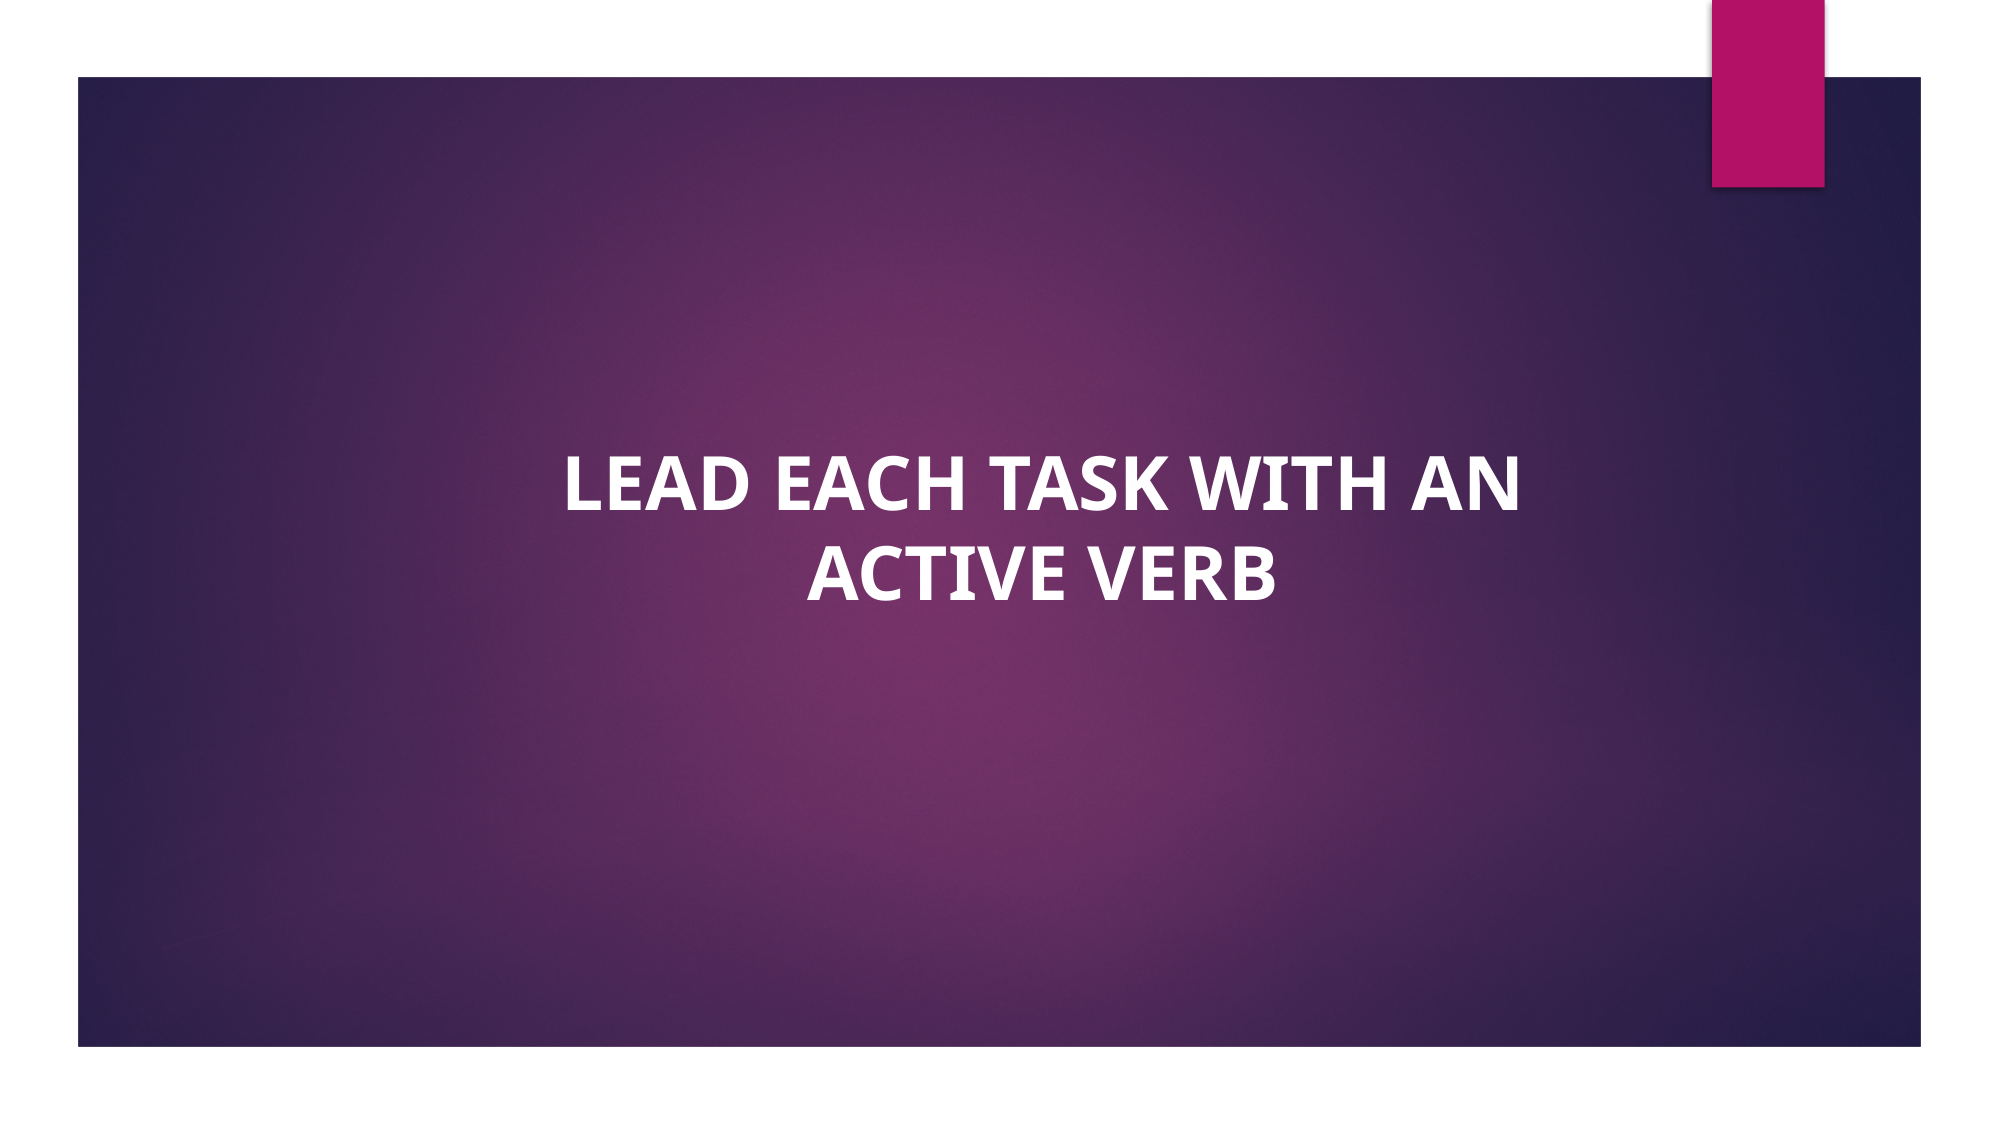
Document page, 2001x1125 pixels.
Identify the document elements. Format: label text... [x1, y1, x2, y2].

subtitle LEAD EACH TASK WITH AN ACTIVE VERB [509, 428, 1577, 635]
